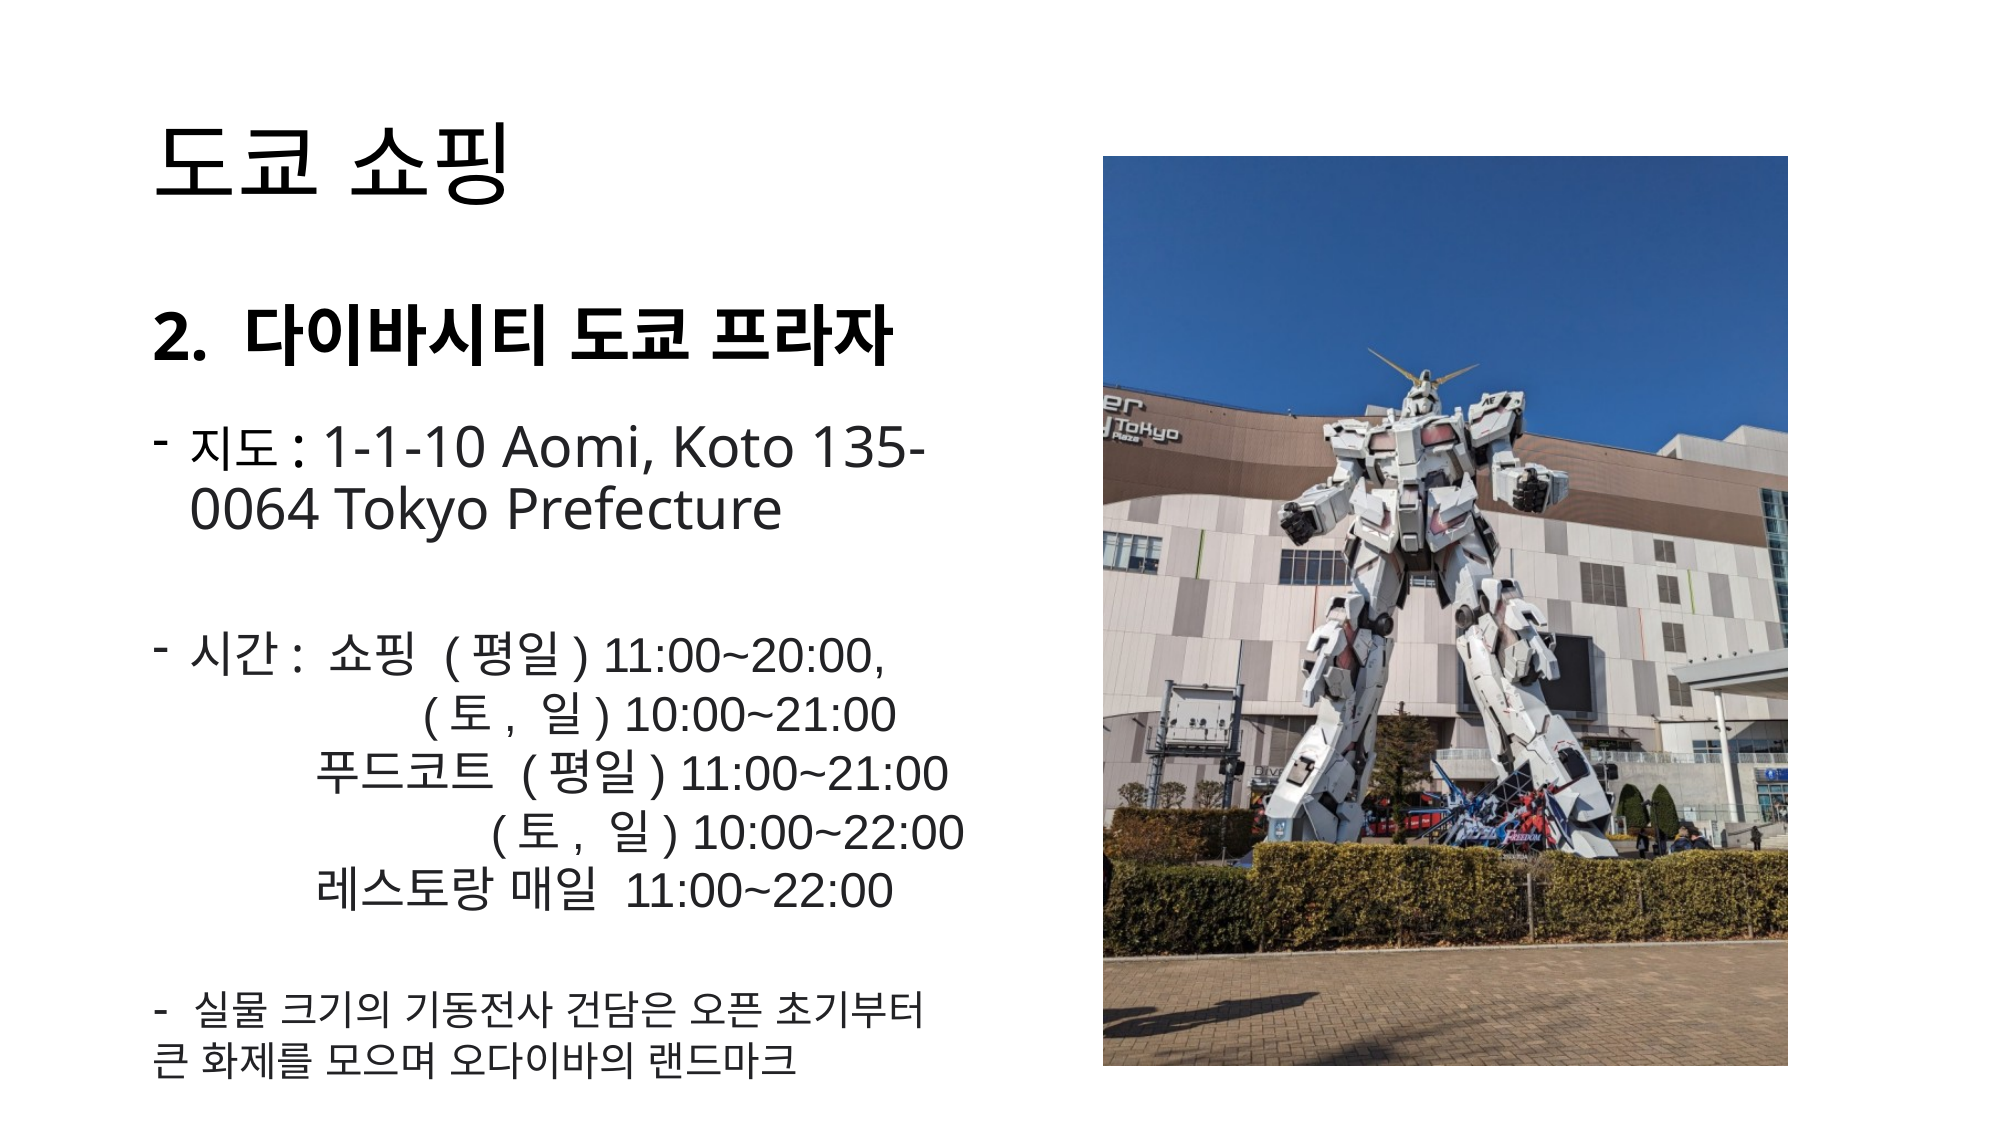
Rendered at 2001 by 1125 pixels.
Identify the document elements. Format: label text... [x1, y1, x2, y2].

picture [1103, 156, 1788, 1066]
list 지도: 1-1-10 Aomi, Koto 135-0064 Tokyo Prefecture 시간: 쇼핑 (평일) 11:00~20:00, (토, 일) 10:00~21:00 푸드코트 (평일) 11:00~21:00 (토, 일) 10:00~22:00 레스토랑 매일 11:00~22:00 - 실물 크기의 기동전사 건담은 오픈 초기부터 큰 화제를 모으며 오다이바의 랜드마크 [137, 410, 984, 1105]
title 도쿄 쇼핑 [137, 59, 1863, 278]
list 2. 다이바시티 도쿄 프라자 [137, 275, 984, 383]
